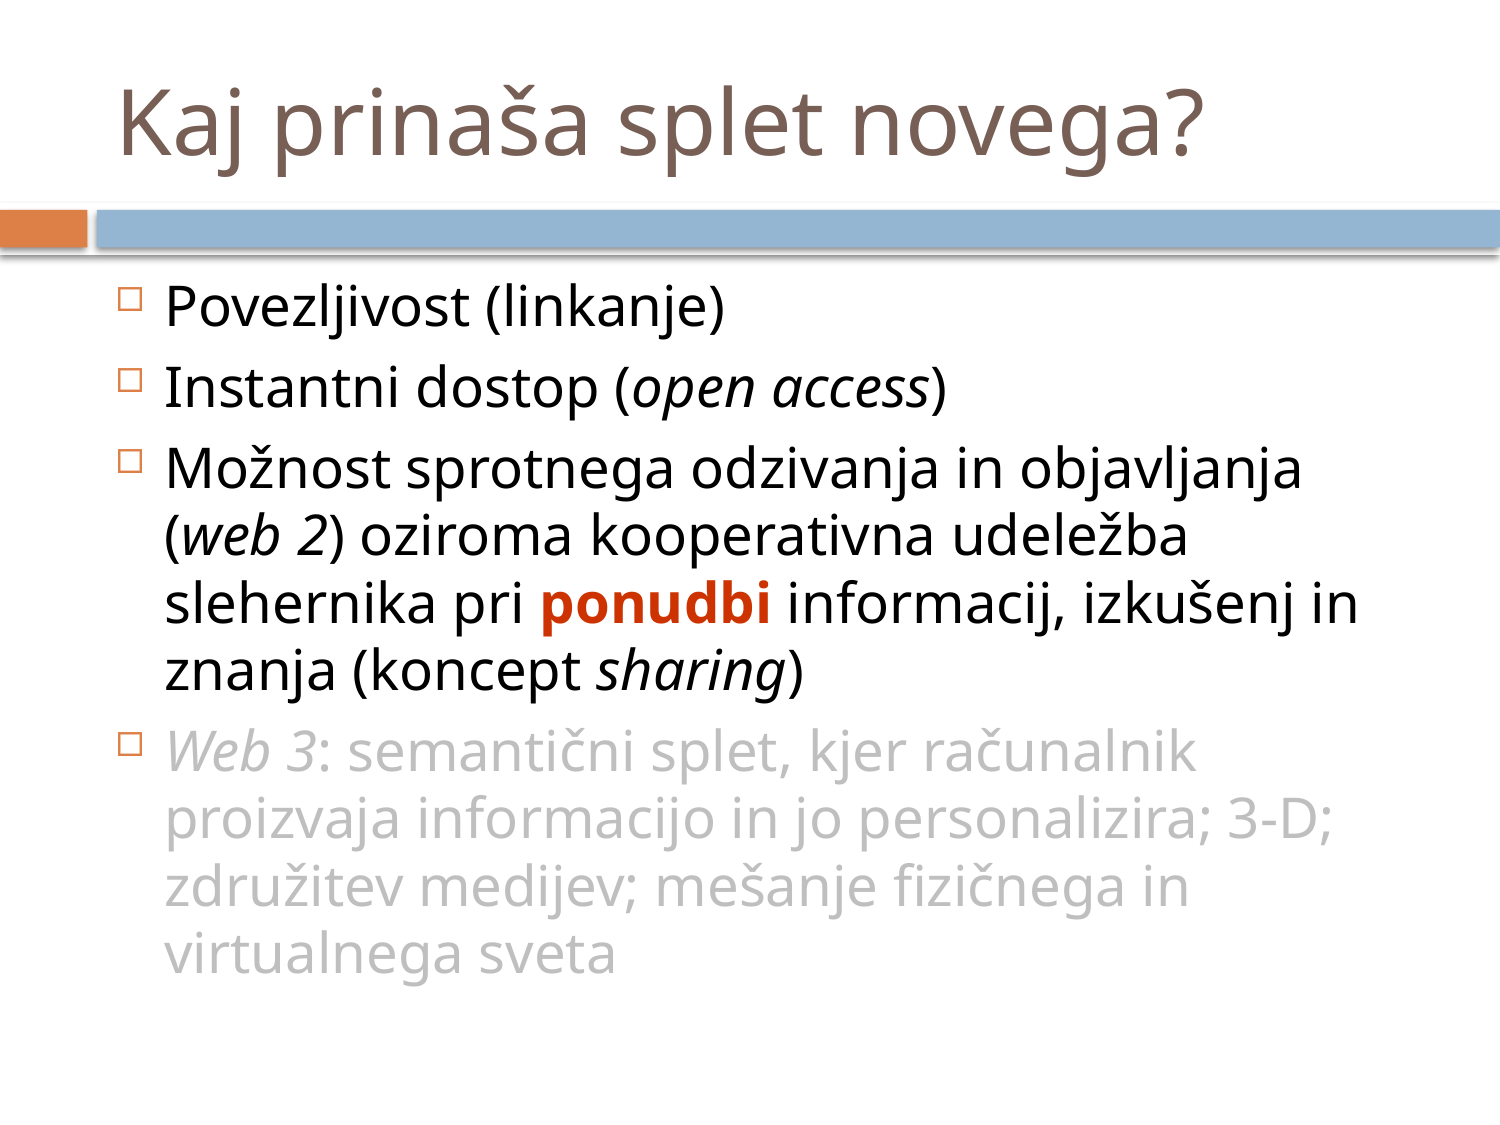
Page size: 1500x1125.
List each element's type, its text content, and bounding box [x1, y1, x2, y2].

list Povezljivost (linkanje) Instantni dostop (open access) Možnost sprotnega odzivanja in objavljanja (web 2) oziroma kooperativna udeležba slehernika pri ponudbi informacij, izkušenj in znanja (koncept sharing) Web 3: semantični splet, kjer računalnik proizvaja informacijo in jo personalizira; 3-D; združitev medijev; mešanje fizičnega in virtualnega sveta [100, 262, 1439, 1001]
title Kaj prinaša splet novega? [100, 37, 1439, 201]
